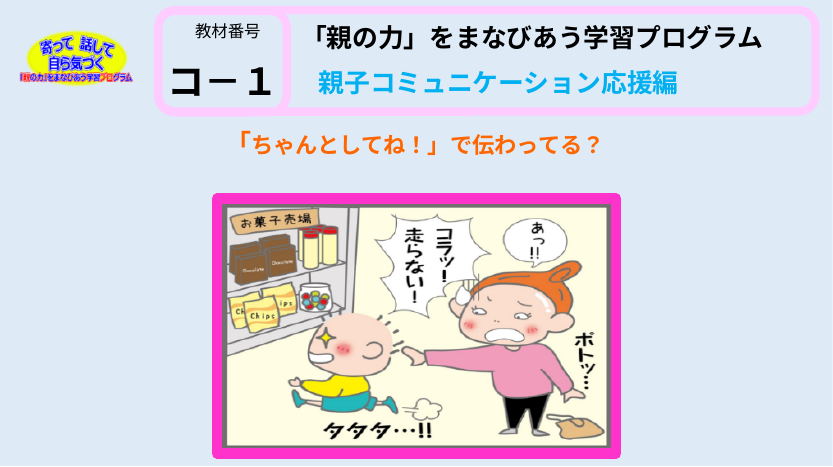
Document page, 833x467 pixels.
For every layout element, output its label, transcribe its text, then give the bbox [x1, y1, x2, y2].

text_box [138, 10, 816, 115]
subtitle 「ちゃんとしてね！」で伝わってる？ [30, 123, 800, 410]
picture [16, 29, 136, 98]
picture [222, 203, 611, 449]
